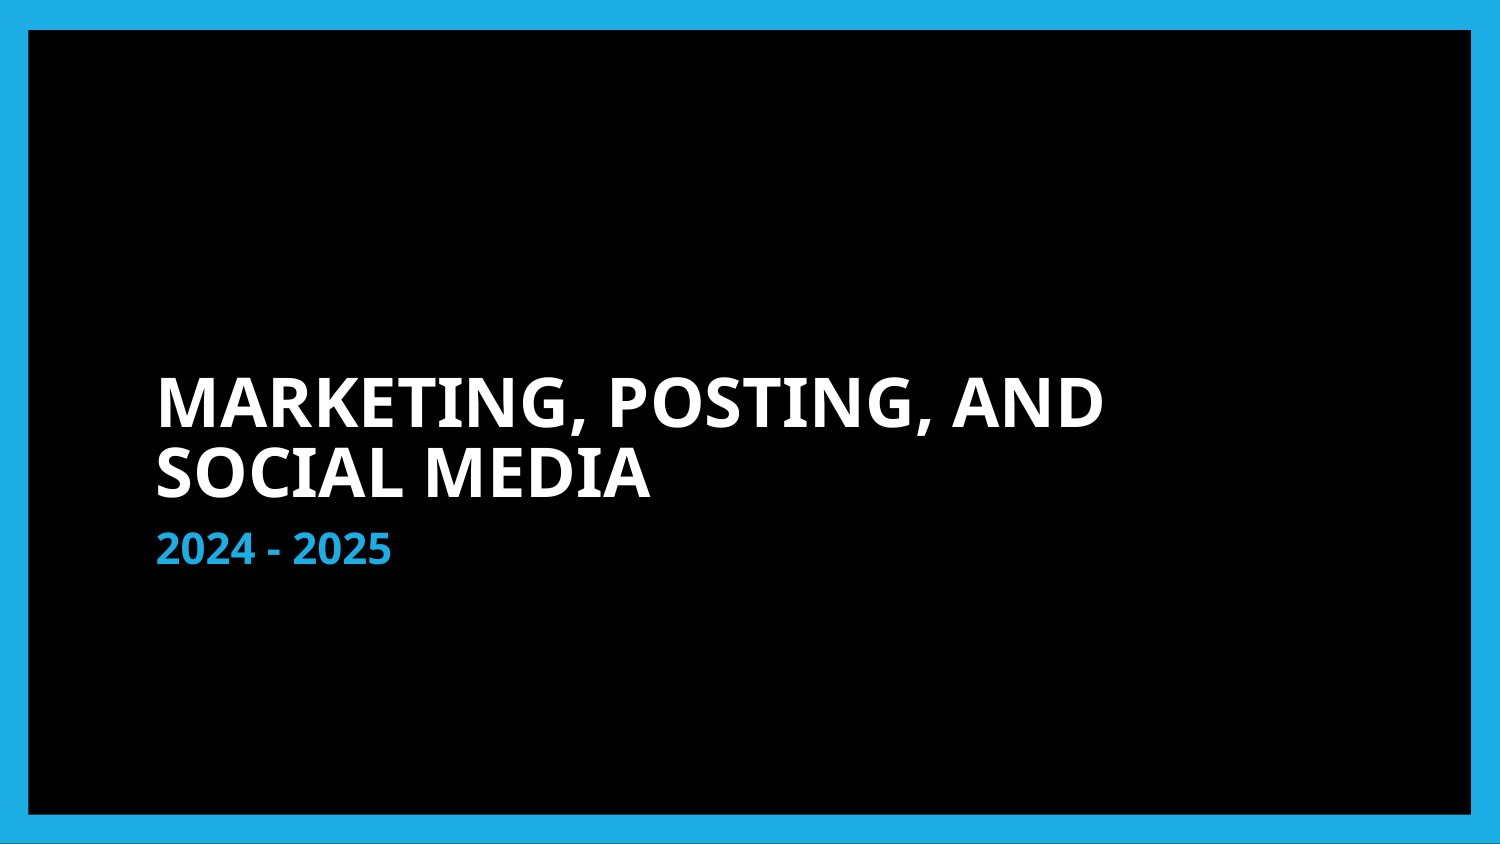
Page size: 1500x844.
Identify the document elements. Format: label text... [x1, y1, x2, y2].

text_box [27, 28, 1472, 816]
list 2024 - 2025 [140, 518, 1358, 722]
text_box [0, 0, 1500, 844]
title MARKETING, POSTING, AND SOCIAL MEDIA [140, 65, 1358, 518]
